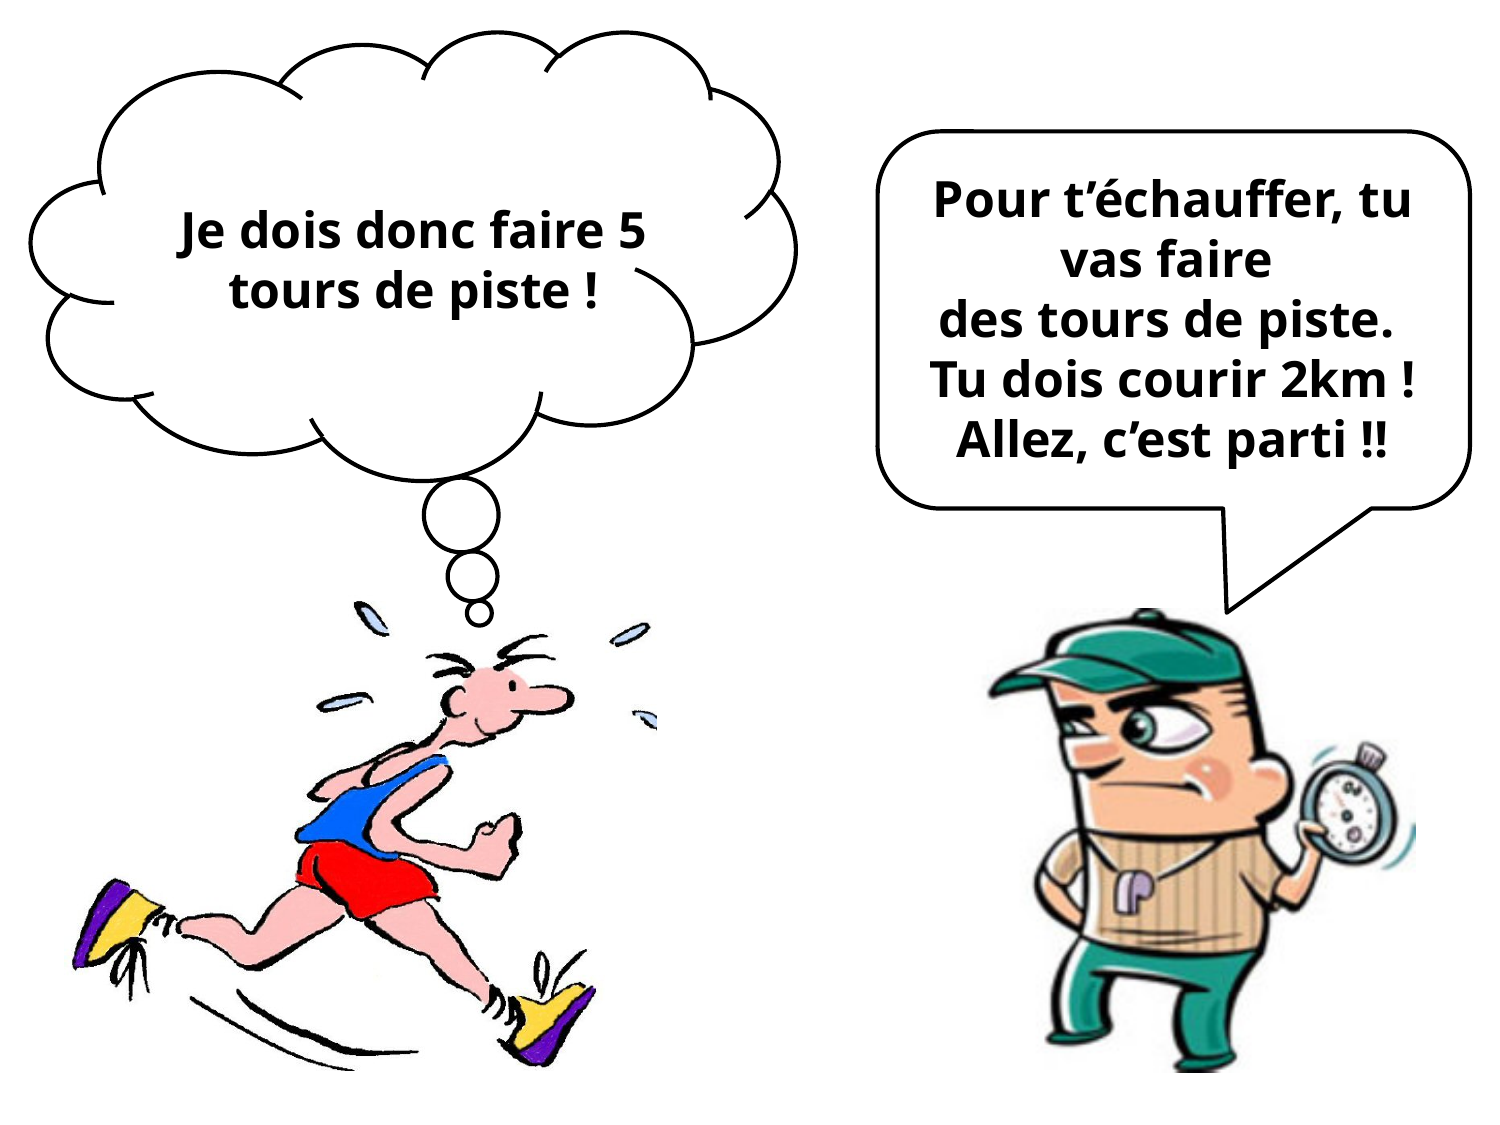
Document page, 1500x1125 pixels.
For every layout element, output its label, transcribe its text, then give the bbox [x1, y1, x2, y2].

picture [974, 608, 1416, 1073]
text_box [883, 476, 1465, 607]
text_box [1469, 174, 1473, 466]
text_box [28, 30, 798, 586]
text_box [885, 129, 1463, 160]
text_box Pour t’échauffer, tu vas faire des tours de piste. Tu dois courir 2km ! Allez, c’est parti !! [877, 160, 1469, 476]
picture [64, 588, 657, 1071]
